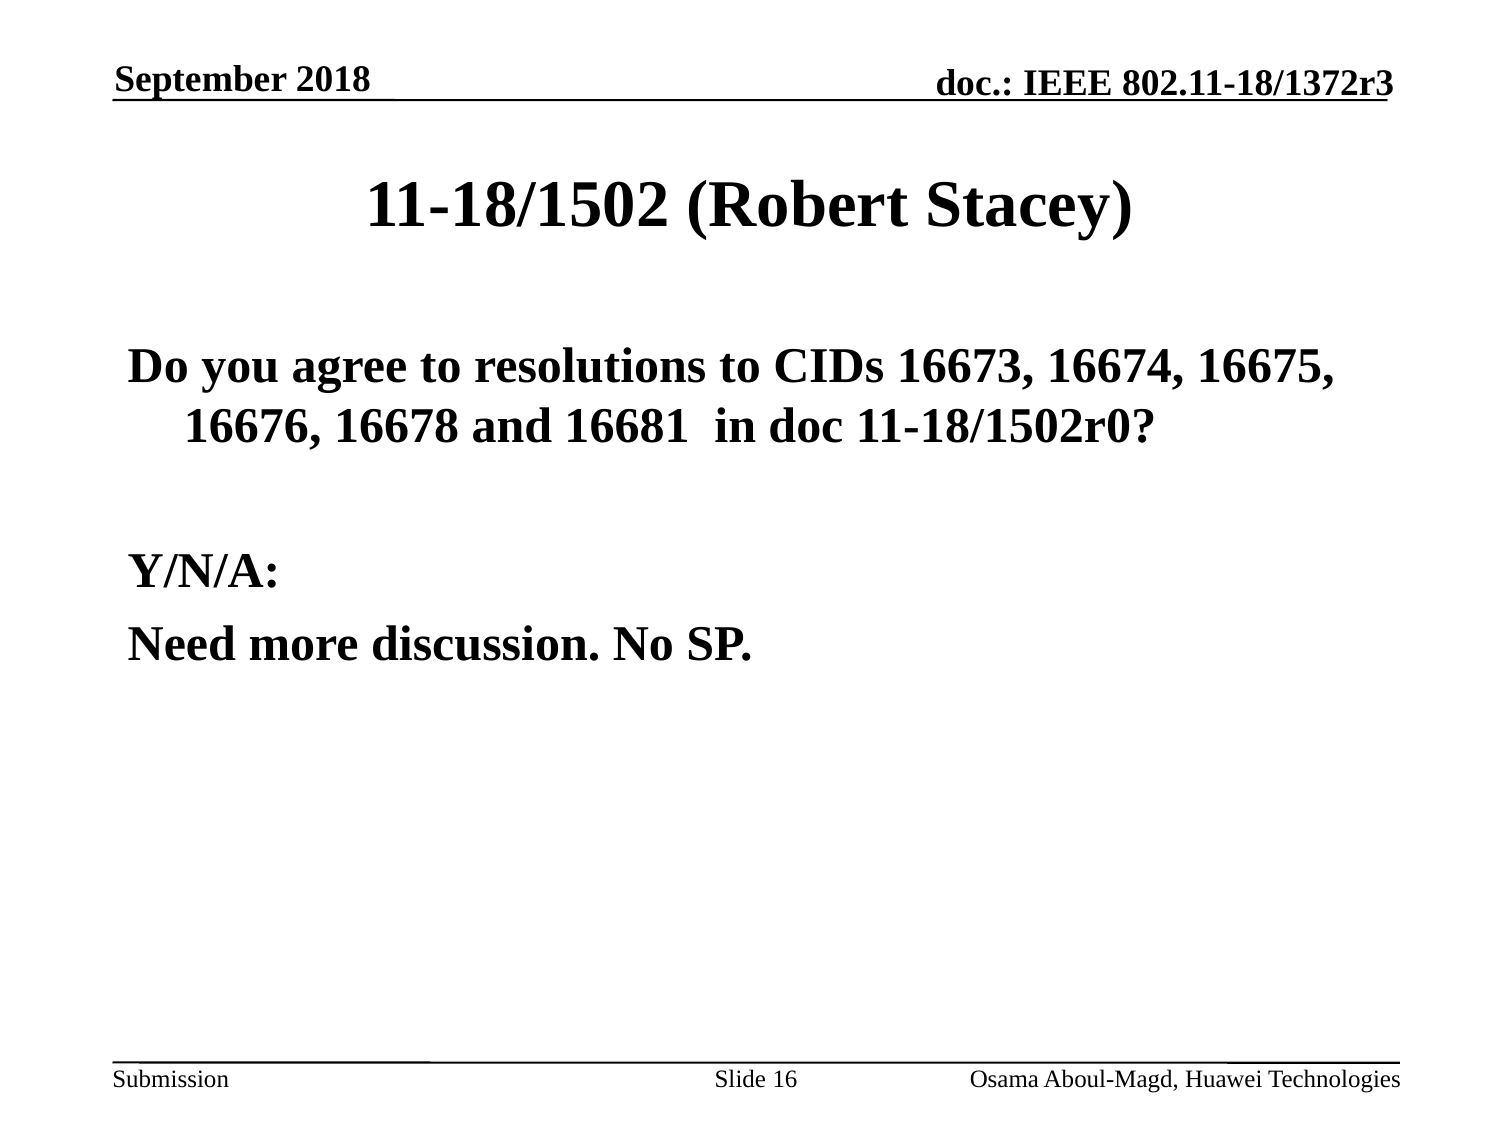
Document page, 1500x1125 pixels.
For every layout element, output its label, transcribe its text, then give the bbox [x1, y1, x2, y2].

footer Osama Aboul-Magd, Huawei Technologies [878, 1061, 1402, 1093]
slide_number Slide 16 [712, 1061, 800, 1123]
list Do you agree to resolutions to CIDs 16673, 16674, 16675, 16676, 16678 and 16681 in doc 11-18/1502r0? Y/N/A: Need more discussion. No SP. [112, 324, 1388, 1000]
title 11-18/1502 (Robert Stacey) [112, 112, 1388, 288]
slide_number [114, 54, 423, 100]
